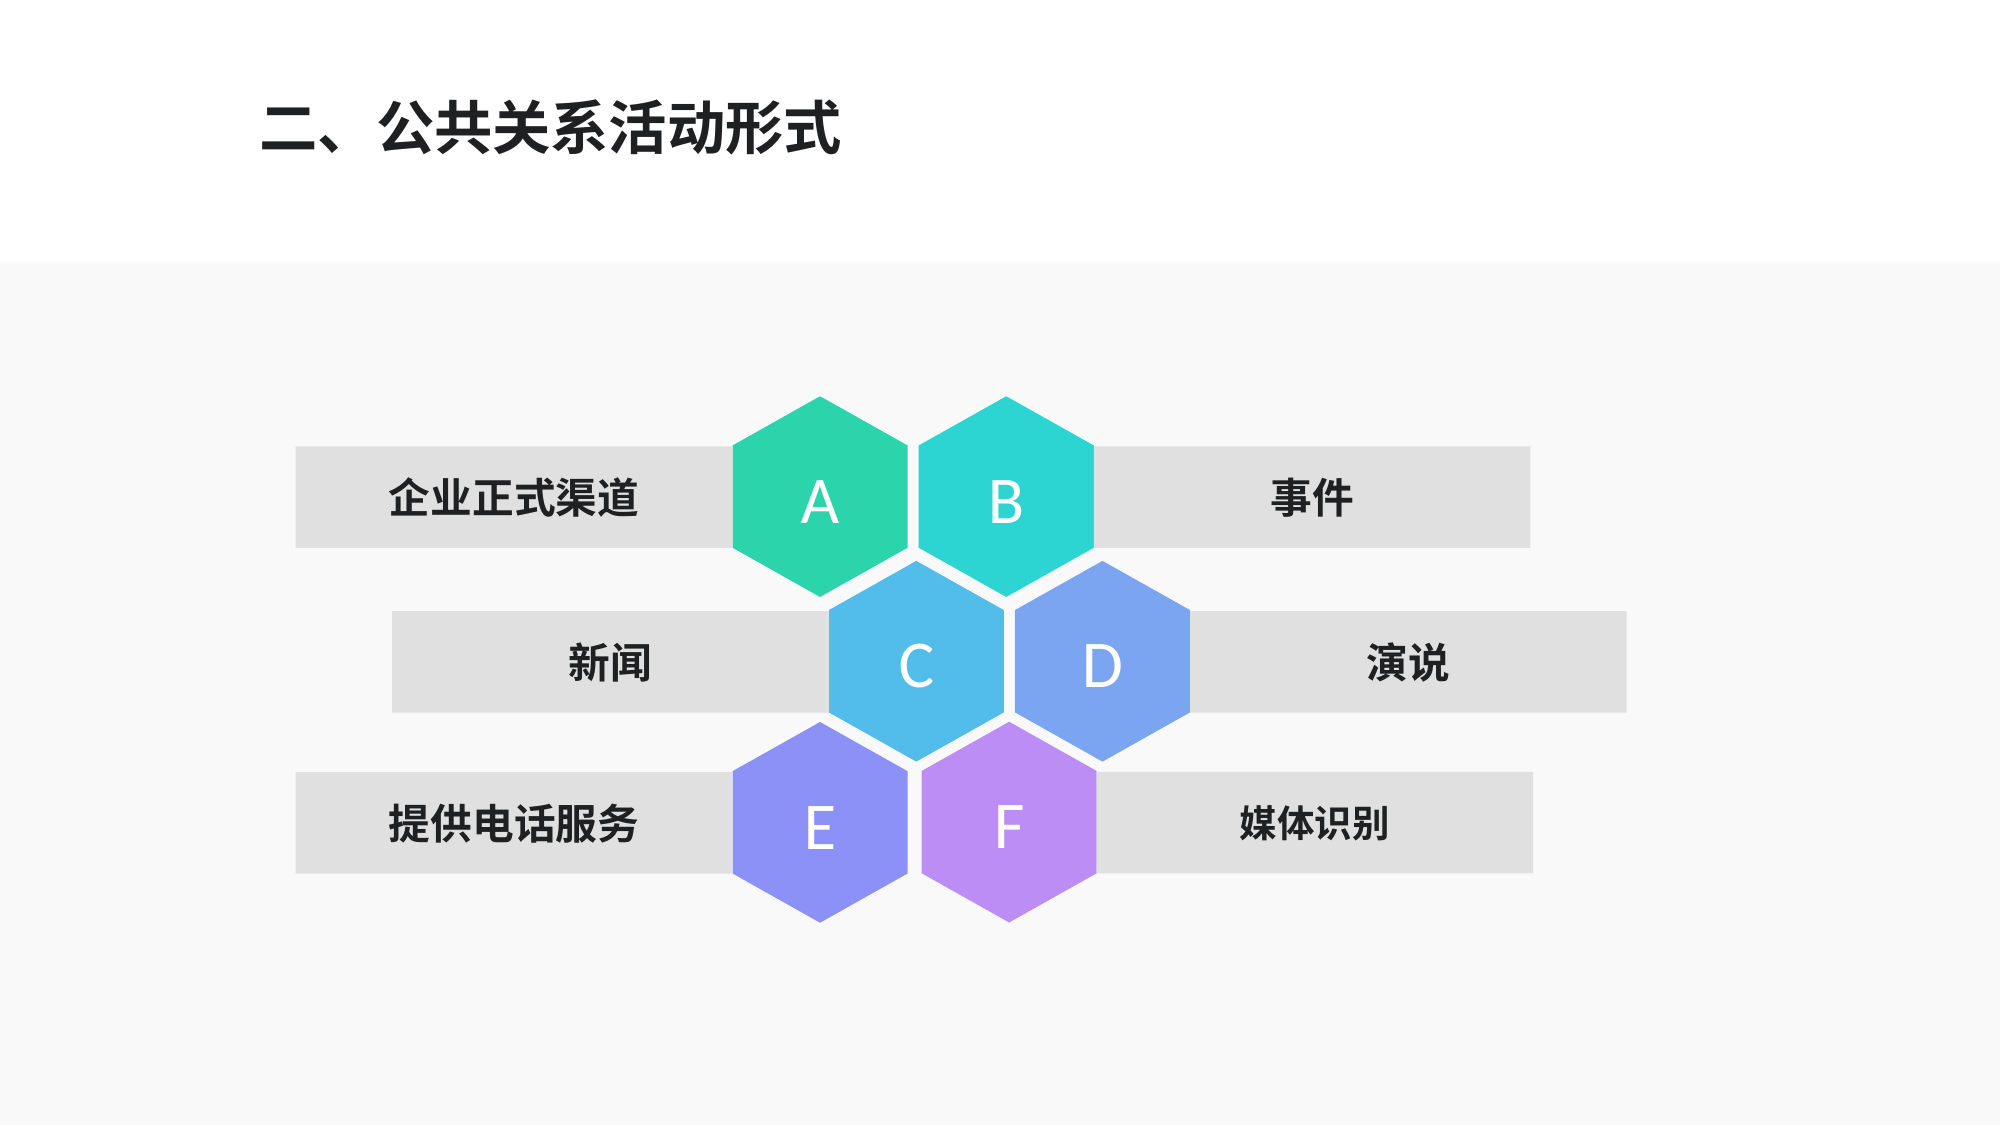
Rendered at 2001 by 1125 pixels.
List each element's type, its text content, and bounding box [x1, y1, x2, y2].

text_box [0, 261, 2000, 1125]
text_box [731, 395, 909, 599]
text_box [731, 720, 909, 924]
text_box 事件 [1093, 445, 1531, 549]
text_box 新闻 [391, 610, 830, 714]
text_box B [958, 448, 1055, 545]
text_box F [961, 774, 1057, 871]
text_box [920, 720, 1098, 924]
text_box [917, 395, 1095, 599]
text_box [1013, 559, 1192, 763]
text_box 演说 [1189, 610, 1628, 714]
text_box 企业正式渠道 [295, 445, 733, 549]
text_box 媒体识别 [1096, 771, 1534, 874]
text_box 提供电话服务 [295, 771, 733, 875]
text_box E [772, 774, 868, 871]
text_box C [868, 613, 965, 710]
text_box [827, 559, 1005, 763]
text_box 二、公共关系活动形式 [244, 52, 1756, 199]
text_box D [1054, 613, 1151, 710]
text_box A [772, 448, 868, 545]
